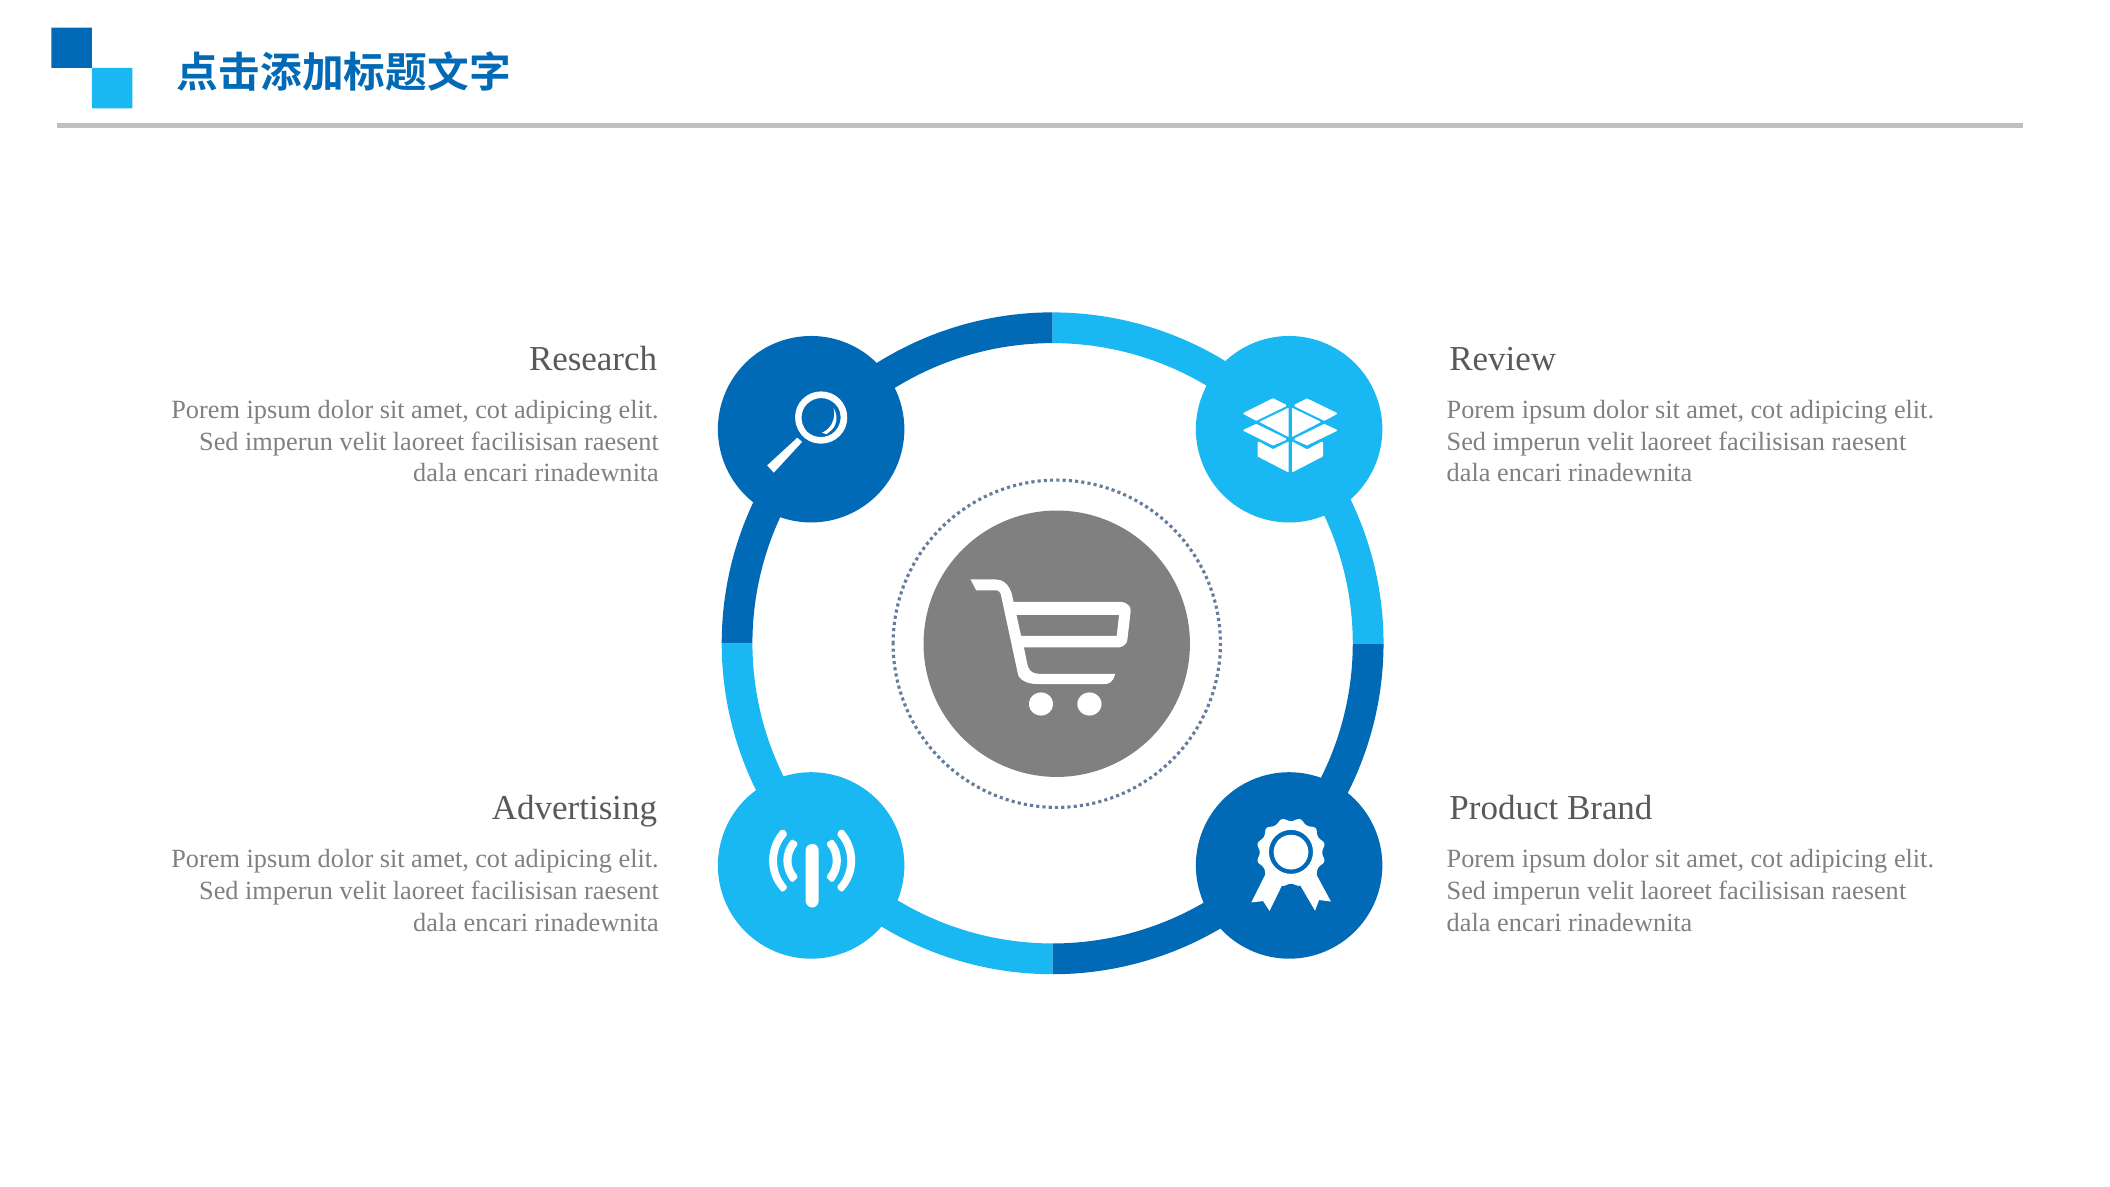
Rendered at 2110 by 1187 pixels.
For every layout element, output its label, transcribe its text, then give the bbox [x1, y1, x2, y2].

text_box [1433, 333, 1945, 489]
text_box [160, 782, 673, 938]
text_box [1433, 782, 1945, 938]
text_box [717, 312, 1384, 975]
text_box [160, 333, 673, 489]
text_box 点击添加标题文字 [176, 46, 512, 97]
